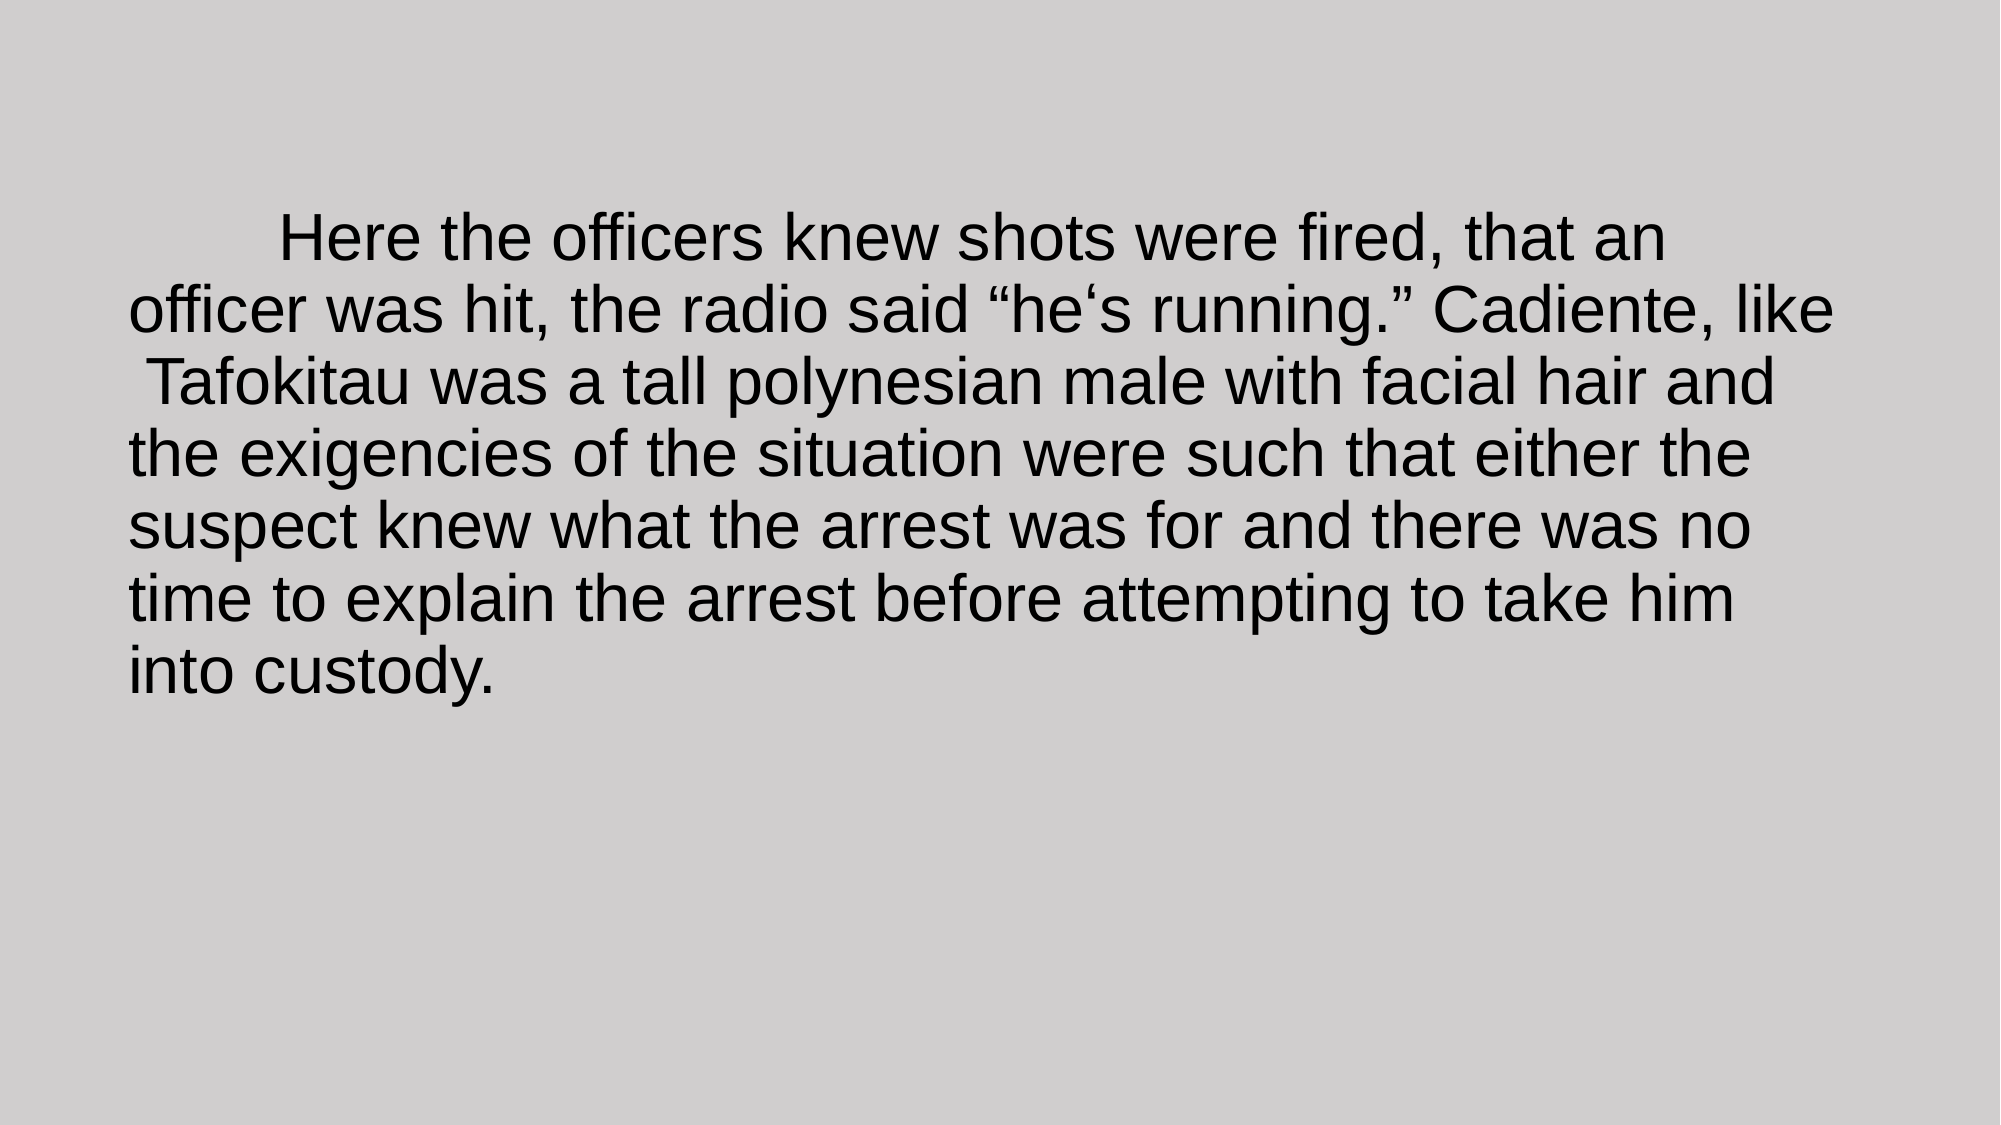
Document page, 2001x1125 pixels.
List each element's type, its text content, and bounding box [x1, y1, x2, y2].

subtitle Here the officers knew shots were fired, that an officer was hit, the radio said “heʻs running.” Cadiente, like Tafokitau was a tall polynesian male with facial hair and the exigencies of the situation were such that either the suspect knew what the arrest was for and there was no time to explain the arrest before attempting to take him into custody. [113, 195, 1863, 1011]
